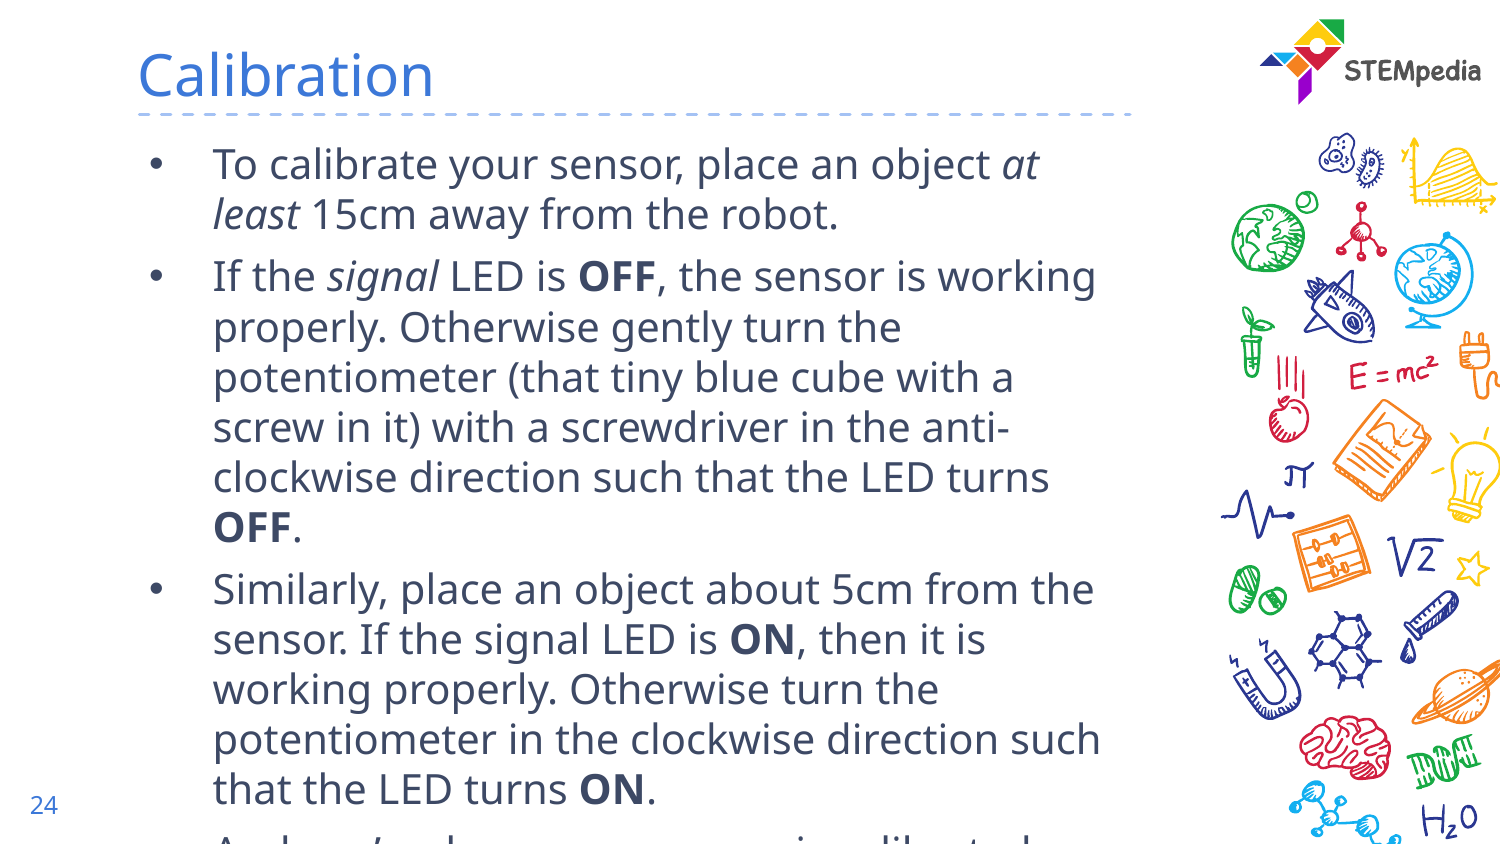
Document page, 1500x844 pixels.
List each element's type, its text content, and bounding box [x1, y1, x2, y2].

slide_number 24 [14, 774, 105, 840]
title Calibration [122, 0, 1130, 122]
list To calibrate your sensor, place an object at least 15cm away from the robot. If the signal LED is OFF, the sensor is working properly. Otherwise gently turn the potentiometer (that tiny blue cube with a screw in it) with a screwdriver in the anti-clockwise direction such that the LED turns OFF. Similarly, place an object about 5cm from the sensor. If the signal LED is ON, then it is working properly. Otherwise turn the potentiometer in the clockwise direction such that the LED turns ON. And you’re done; your sensor is calibrated. [122, 122, 1130, 792]
